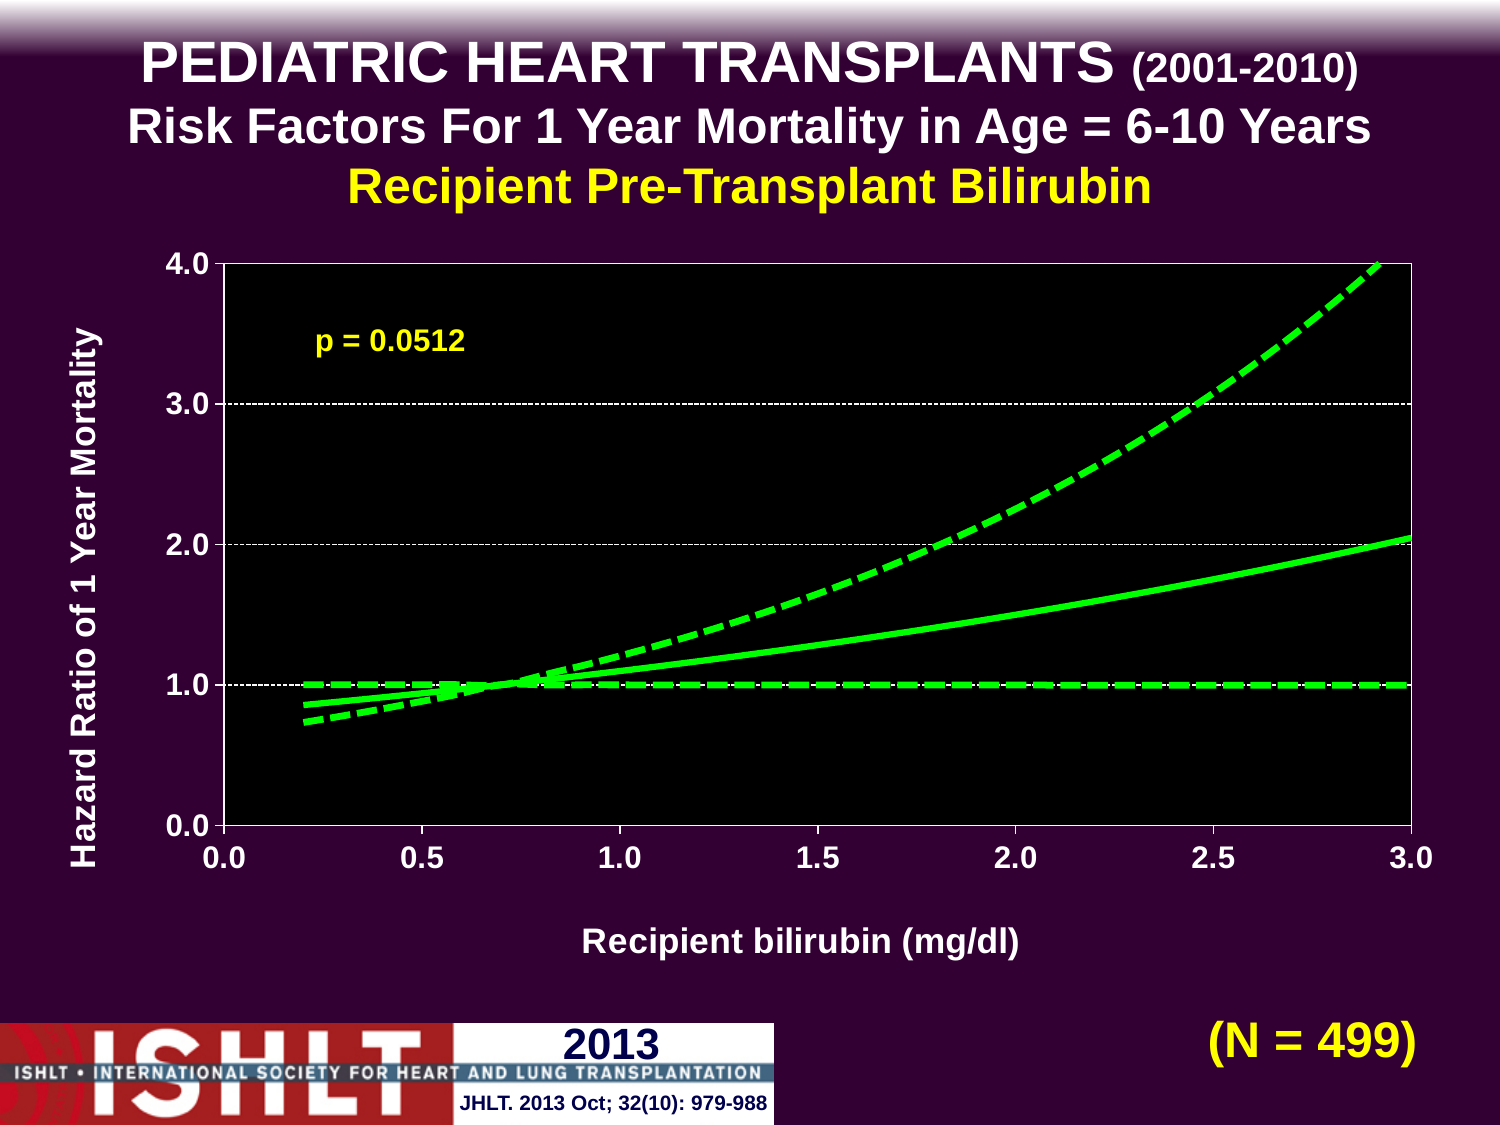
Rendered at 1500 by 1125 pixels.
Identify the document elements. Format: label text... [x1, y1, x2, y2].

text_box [0, 1007, 774, 1125]
text_box (N = 499) [1162, 999, 1463, 1075]
chart [37, 237, 1451, 1013]
title PEDIATRIC HEART TRANSPLANTS (2001-2010) Risk Factors For 1 Year Mortality in Age = 6-10 Years Recipient Pre-Transplant Bilirubin [0, 37, 1500, 201]
